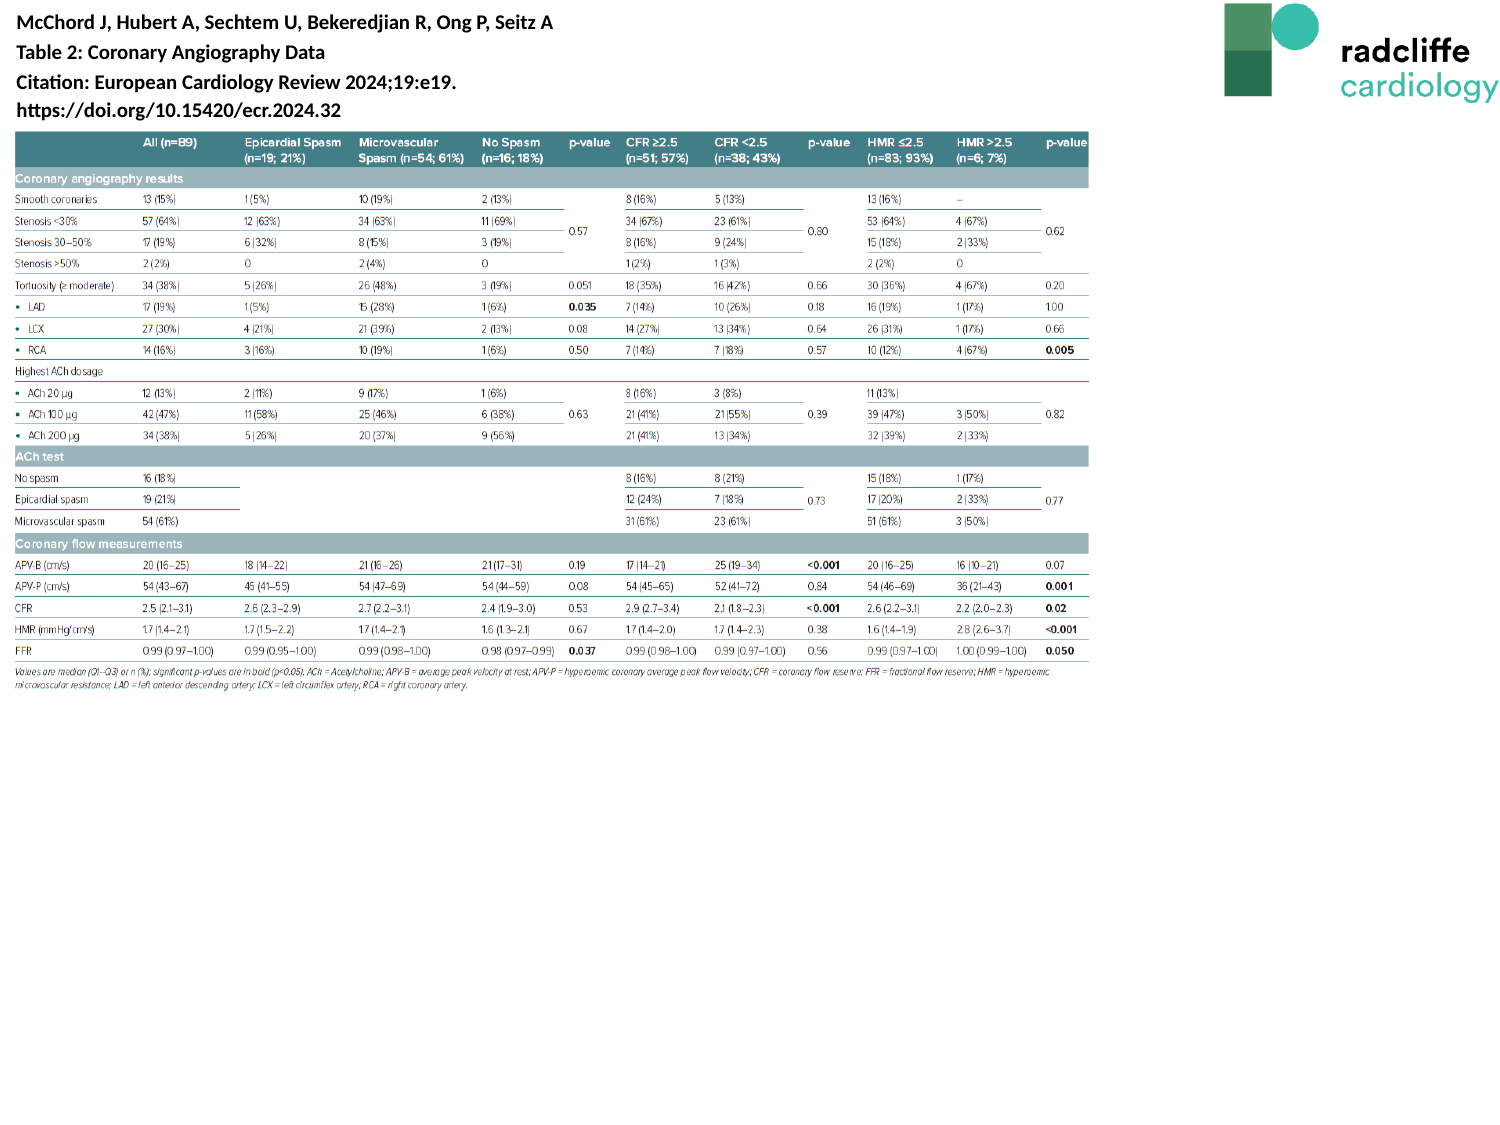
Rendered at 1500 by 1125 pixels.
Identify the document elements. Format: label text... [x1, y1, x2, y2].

picture [1, 124, 1096, 702]
picture [1224, 1, 1499, 104]
text_box McChord J, Hubert A, Sechtem U, Bekeredjian R, Ong P, Seitz A [1, 1, 939, 31]
text_box Table 2: Coronary Angiography Data [1, 31, 1224, 60]
text_box https://doi.org/10.15420/ecr.2024.32 [1, 89, 1500, 129]
text_box Citation: European Cardiology Review 2024;19:e19. [1, 60, 1224, 89]
